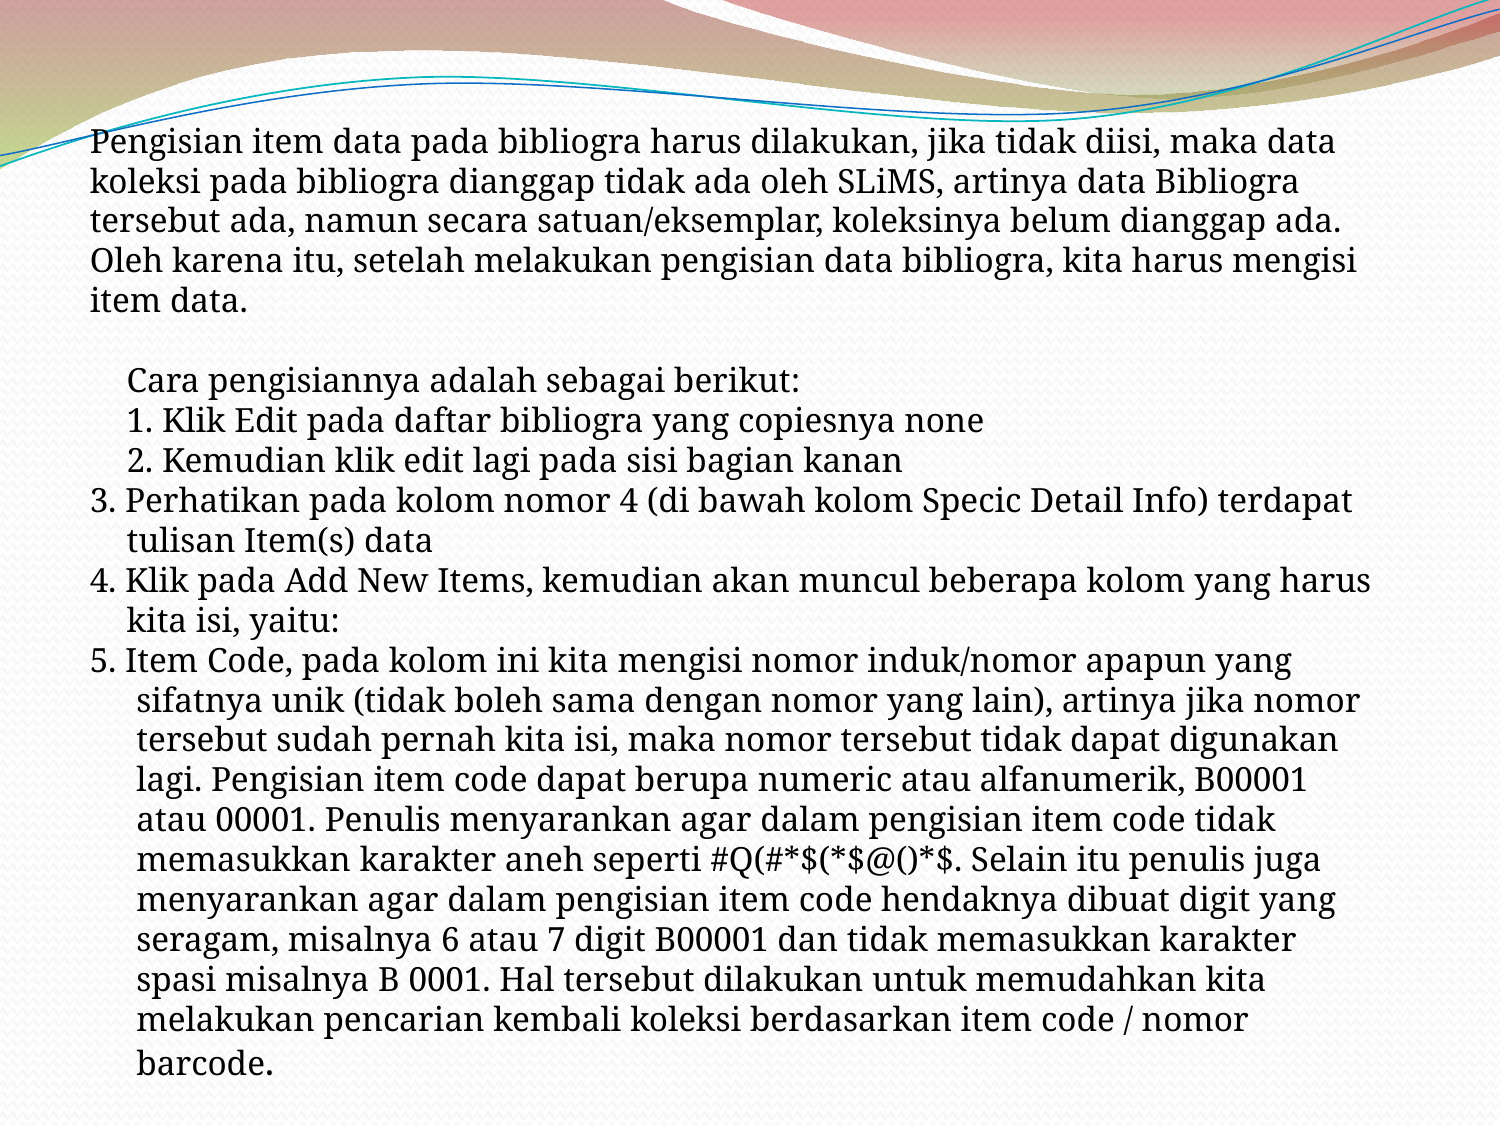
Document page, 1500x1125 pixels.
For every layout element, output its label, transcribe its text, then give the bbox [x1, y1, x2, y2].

picture [666, 0, 1075, 91]
picture [24, 147, 49, 156]
picture [830, 108, 884, 112]
text_box Pengisian item data pada bibliogra harus dilakukan, jika tidak diisi, maka data koleksi pada bibliogra dianggap tidak ada oleh SLiMS, artinya data Bibliogra tersebut ada, namun secara satuan/eksemplar, koleksinya belum dianggap ada. Oleh karena itu, setelah melakukan pengisian data bibliogra, kita harus mengisi item data. Cara pengisiannya adalah sebagai berikut: 1. Klik Edit pada daftar bibliogra yang copiesnya none 2. Kemudian klik edit lagi pada sisi bagian kanan 3. Perhatikan pada kolom nomor 4 (di bawah kolom Specic Detail Info) terdapat tulisan Item(s) data 4. Klik pada Add New Items, kemudian akan muncul beberapa kolom yang harus kita isi, yaitu: 5. Item Code, pada kolom ini kita mengisi nomor induk/nomor apapun yang sifatnya unik (tidak boleh sama dengan nomor yang lain), artinya jika nomor tersebut sudah pernah kita isi, maka nomor tersebut tidak dapat digunakan lagi. Pengisian item code dapat berupa numeric atau alfanumerik, B00001 atau 00001. Penulis menyarankan agar dalam pengisian item code tidak memasukkan karakter aneh seperti #Q(#*$(*$@()*$. Selain itu penulis juga menyarankan agar dalam pengisian item code hendaknya dibuat digit yang seragam, misalnya 6 atau 7 digit B00001 dan tidak memasukkan karakter spasi misalnya B 0001. Hal tersebut dilakukan untuk memudahkan kita melakukan pencarian kembali koleksi berdasarkan item code / nomor barcode. [75, 112, 1400, 1091]
picture [0, 56, 1500, 1125]
picture [210, 84, 831, 112]
picture [188, 78, 584, 112]
picture [106, 51, 1062, 112]
picture [40, 127, 75, 146]
